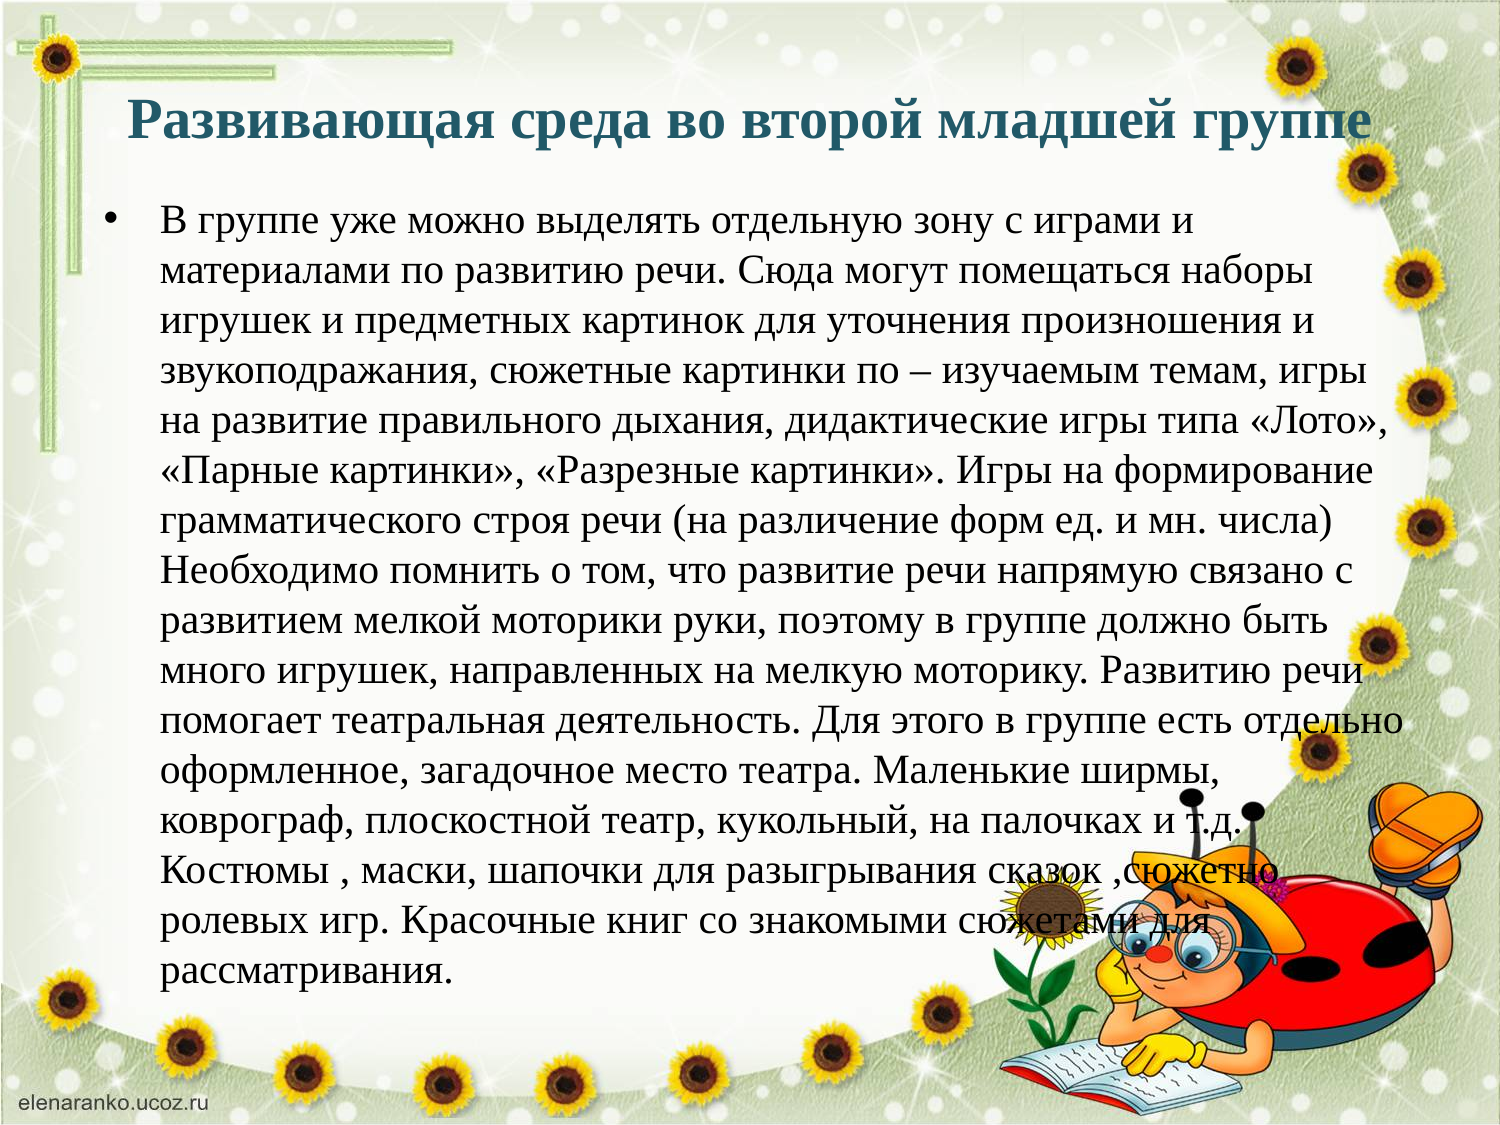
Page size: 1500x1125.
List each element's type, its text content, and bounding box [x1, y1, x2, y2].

picture [0, 0, 1500, 1125]
title Развивающая среда во второй младшей группе [75, 45, 1425, 185]
list В группе уже можно выделять отдельную зону с играми и материалами по развитию речи. Сюда могут помещаться наборы игрушек и предметных картинок для уточнения произношения и звукоподражания, сюжетные картинки по – изучаемым темам, игры на развитие правильного дыхания, дидактические игры типа «Лото», «Парные картинки», «Разрезные картинки». Игры на формирование грамматического строя речи (на различение форм ед. и мн. числа) Необходимо помнить о том, что развитие речи напрямую связано с развитием мелкой моторики руки, поэтому в группе должно быть много игрушек, направленных на мелкую моторику. Развитию речи помогает театральная деятельность. Для этого в группе есть отдельно оформленное, загадочное место театра. Маленькие ширмы, коврограф, плоскостной театр, кукольный, на палочках и т.д. Костюмы , маски, шапочки для разыгрывания сказок ,сюжетно ролевых игр. Красочные книг со знакомыми сюжетами для рассматривания. [88, 184, 1425, 1005]
